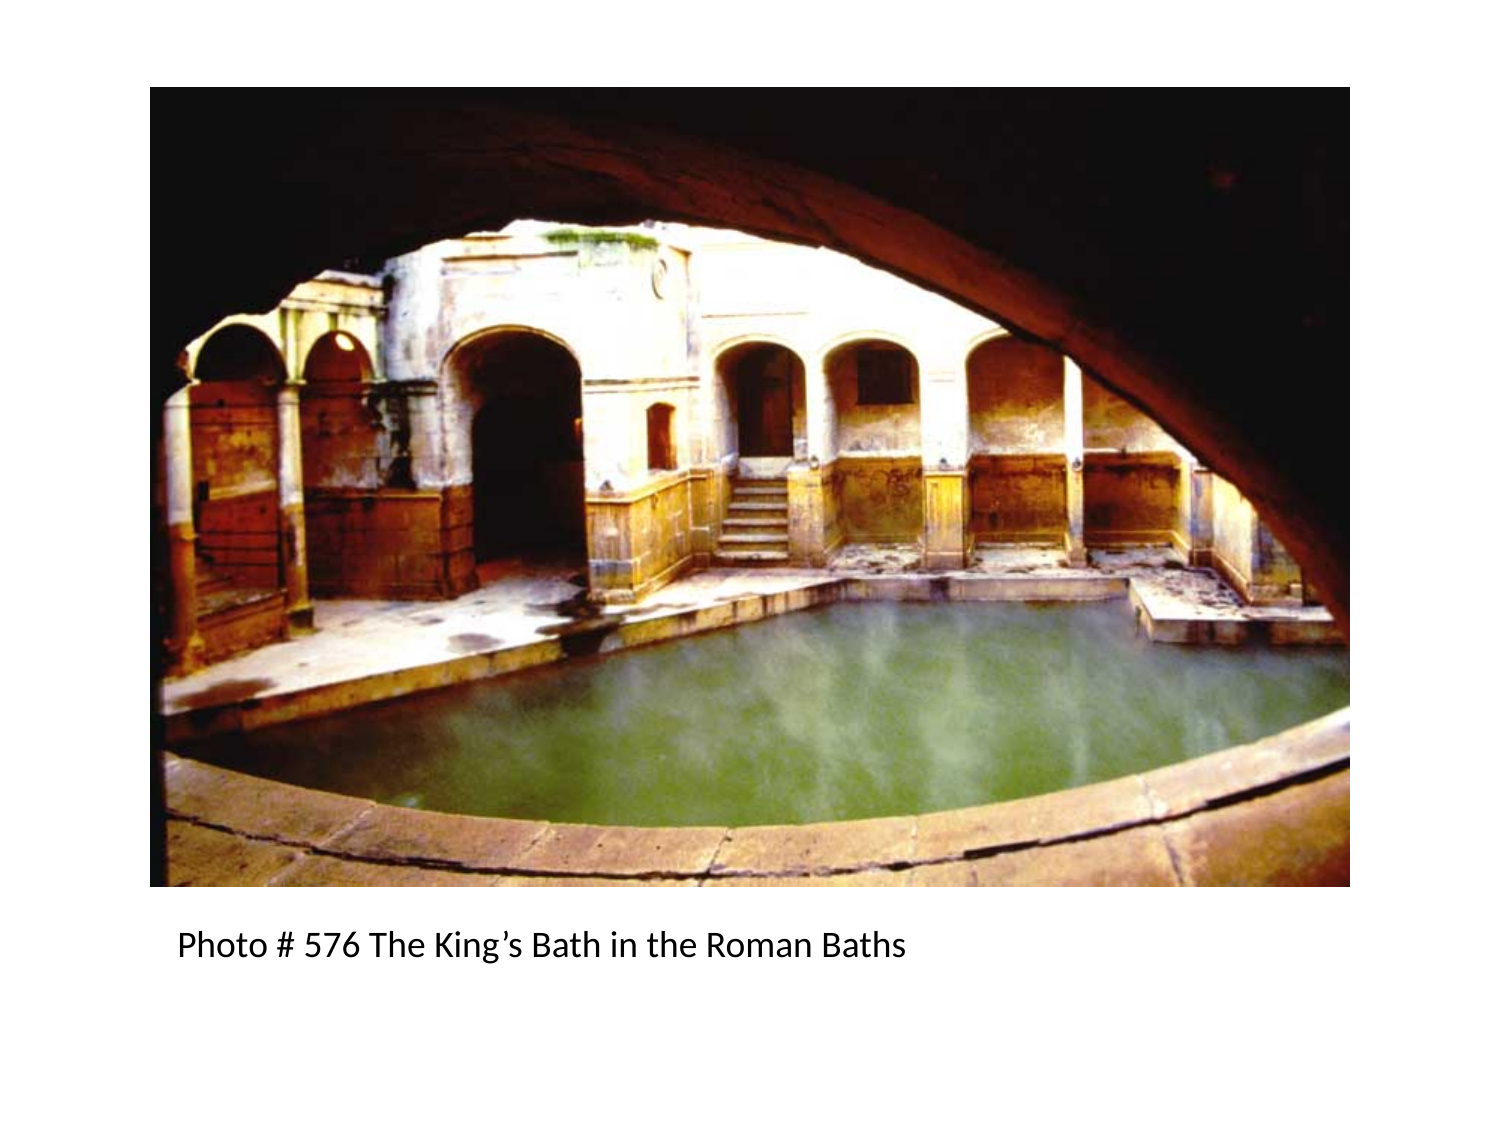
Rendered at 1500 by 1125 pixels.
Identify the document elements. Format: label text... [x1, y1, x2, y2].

picture [149, 87, 1351, 888]
text_box Photo # 576 The King’s Bath in the Roman Baths [162, 912, 1350, 973]
